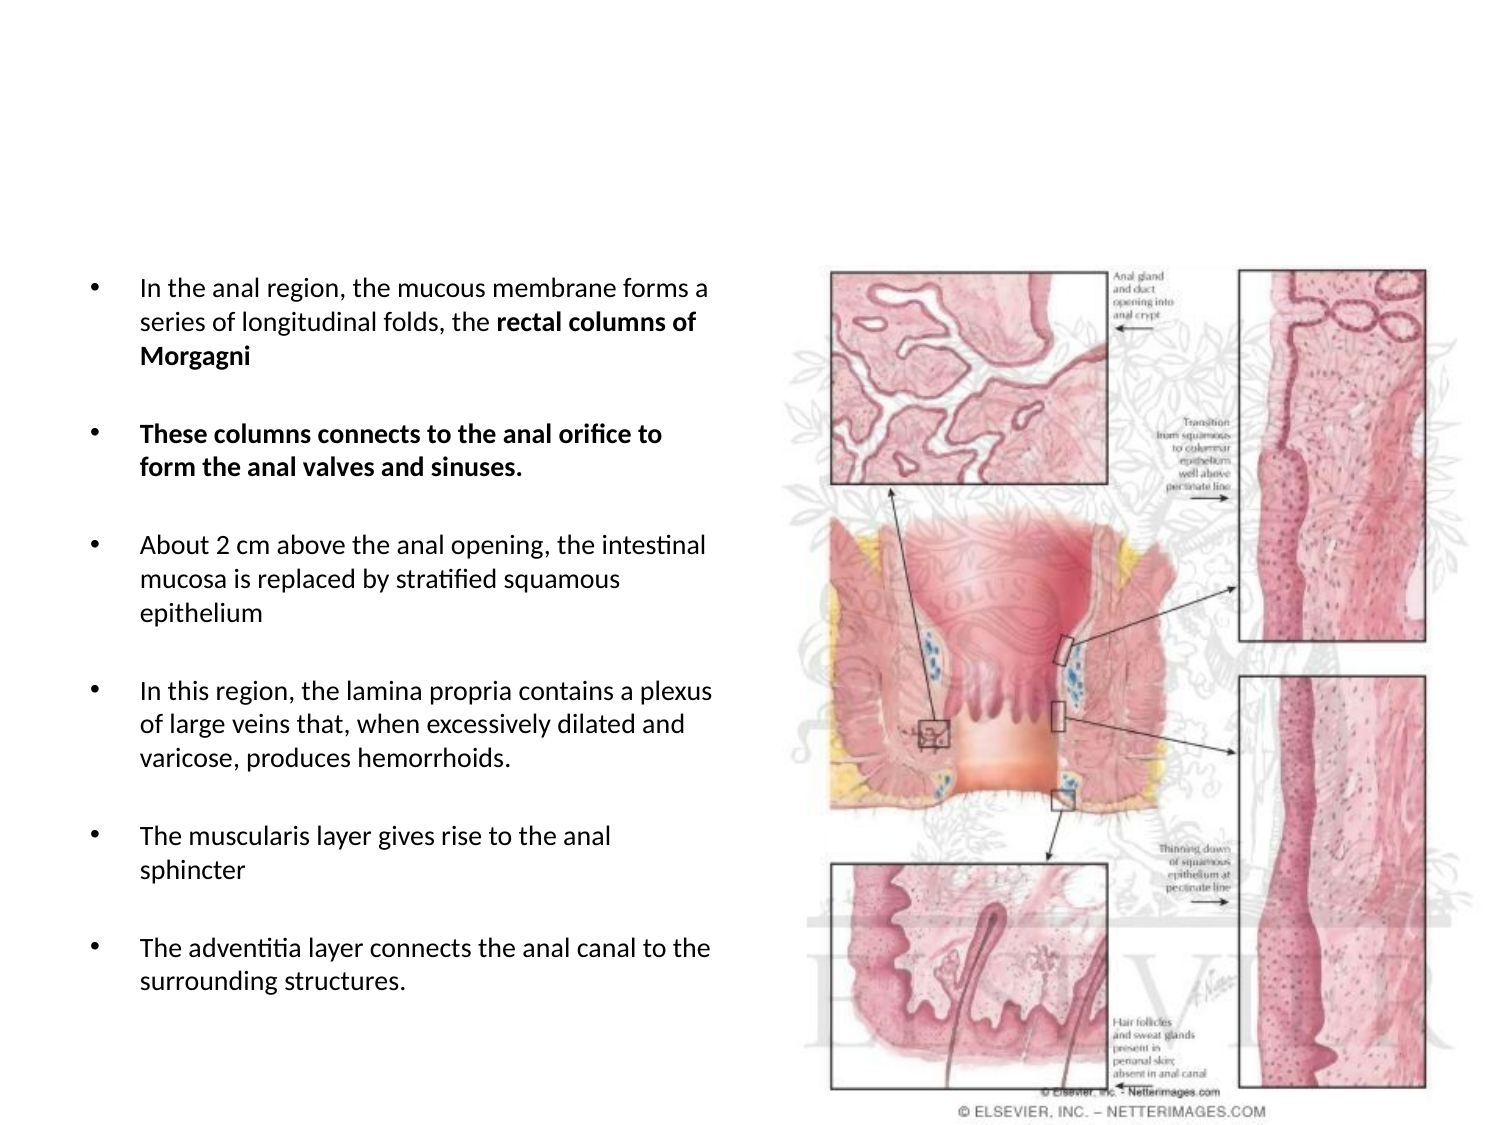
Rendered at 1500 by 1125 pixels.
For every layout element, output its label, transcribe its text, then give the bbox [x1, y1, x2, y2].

list In the anal region, the mucous membrane forms a series of longitudinal folds, the rectal columns of Morgagni These columns connects to the anal orifice to form the anal valves and sinuses. About 2 cm above the anal opening, the intestinal mucosa is replaced by stratified squamous epithelium In this region, the lamina propria contains a plexus of large veins that, when excessively dilated and varicose, produces hemorrhoids. The muscularis layer gives rise to the anal sphincter The adventitia layer connects the anal canal to the surrounding structures. [75, 262, 738, 1005]
picture [757, 265, 1500, 1125]
